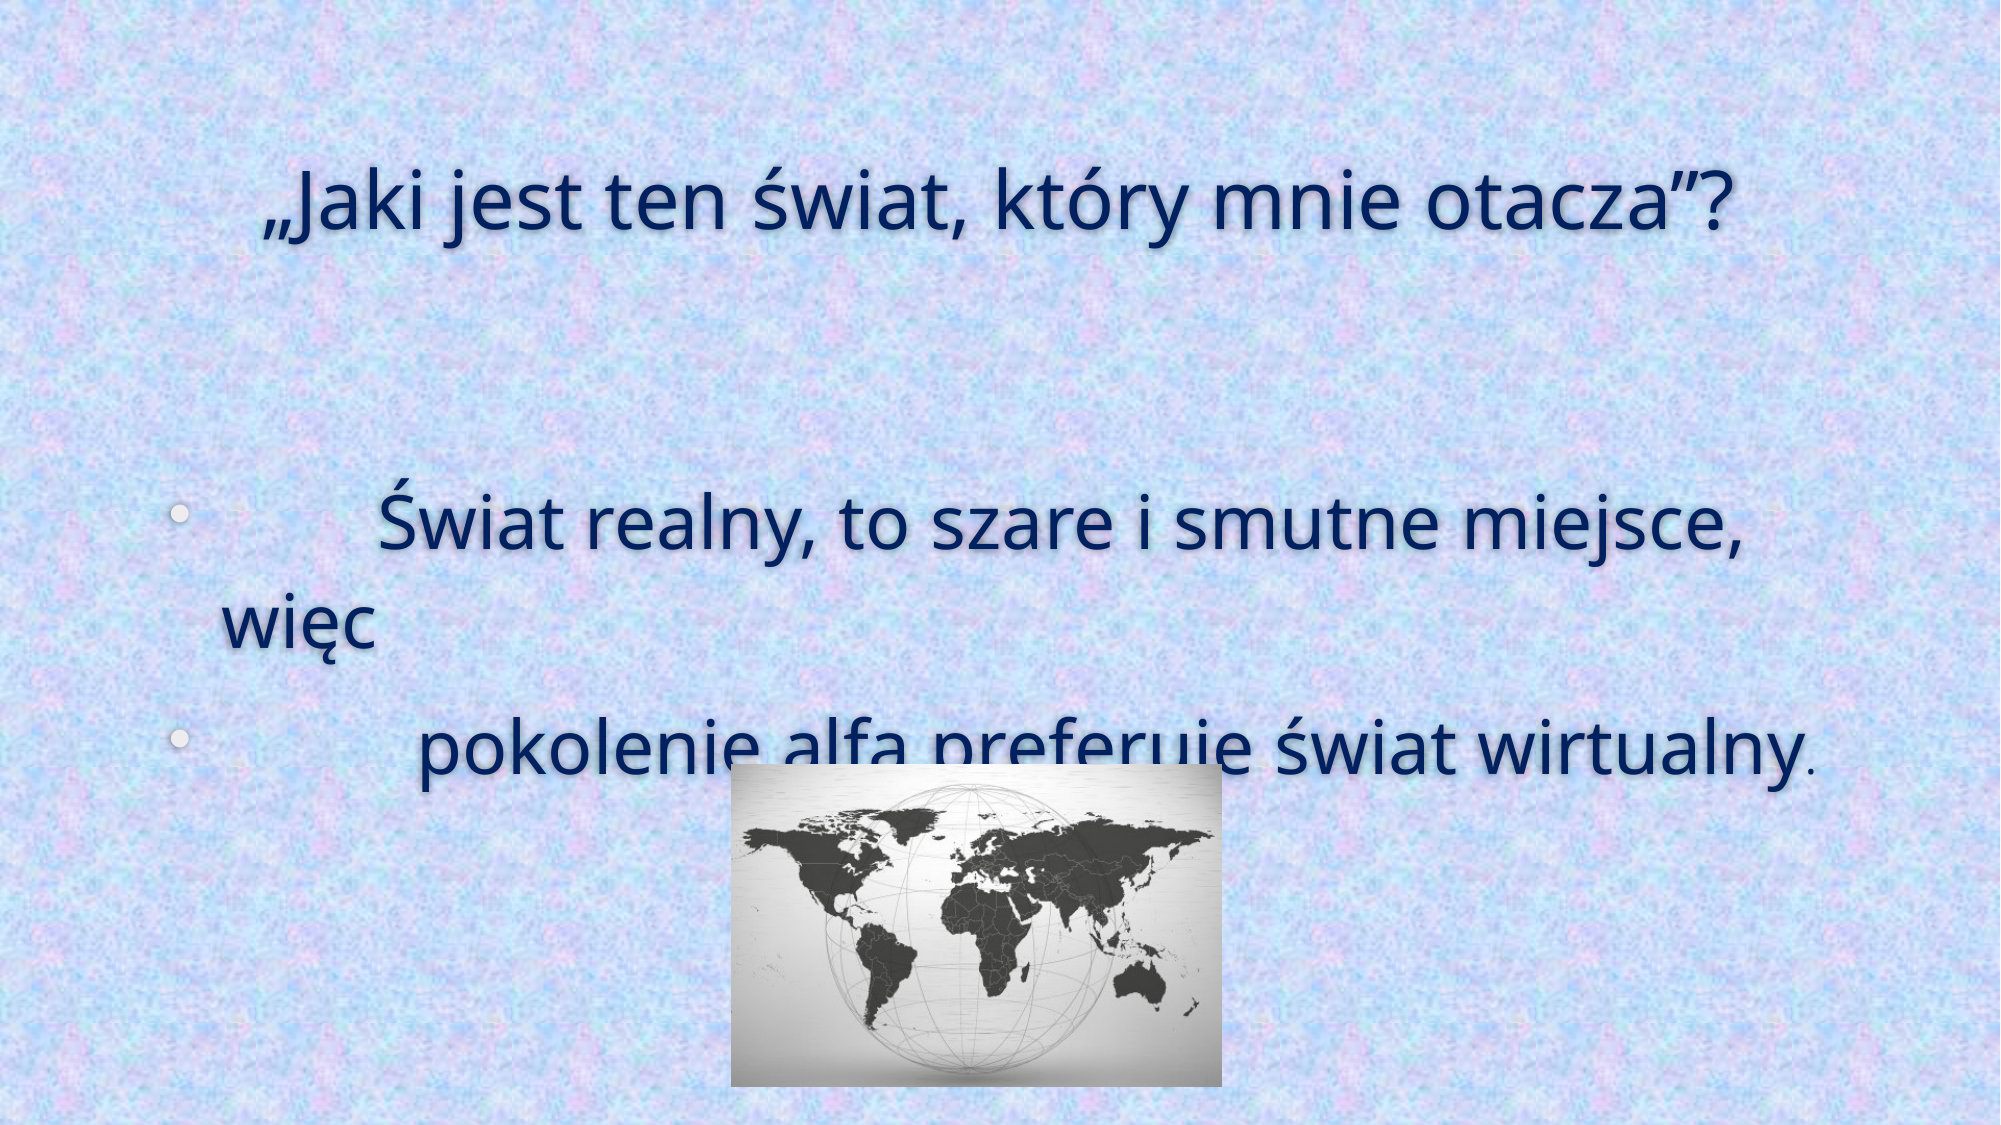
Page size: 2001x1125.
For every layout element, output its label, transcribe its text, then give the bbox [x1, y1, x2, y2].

title „Jaki jest ten świat, który mnie otacza”? [149, 99, 1849, 307]
list Świat realny, to szare i smutne miejsce, więc pokolenie alfa preferuje świat wirtualny. [149, 340, 1849, 950]
picture [0, 0, 2001, 1125]
